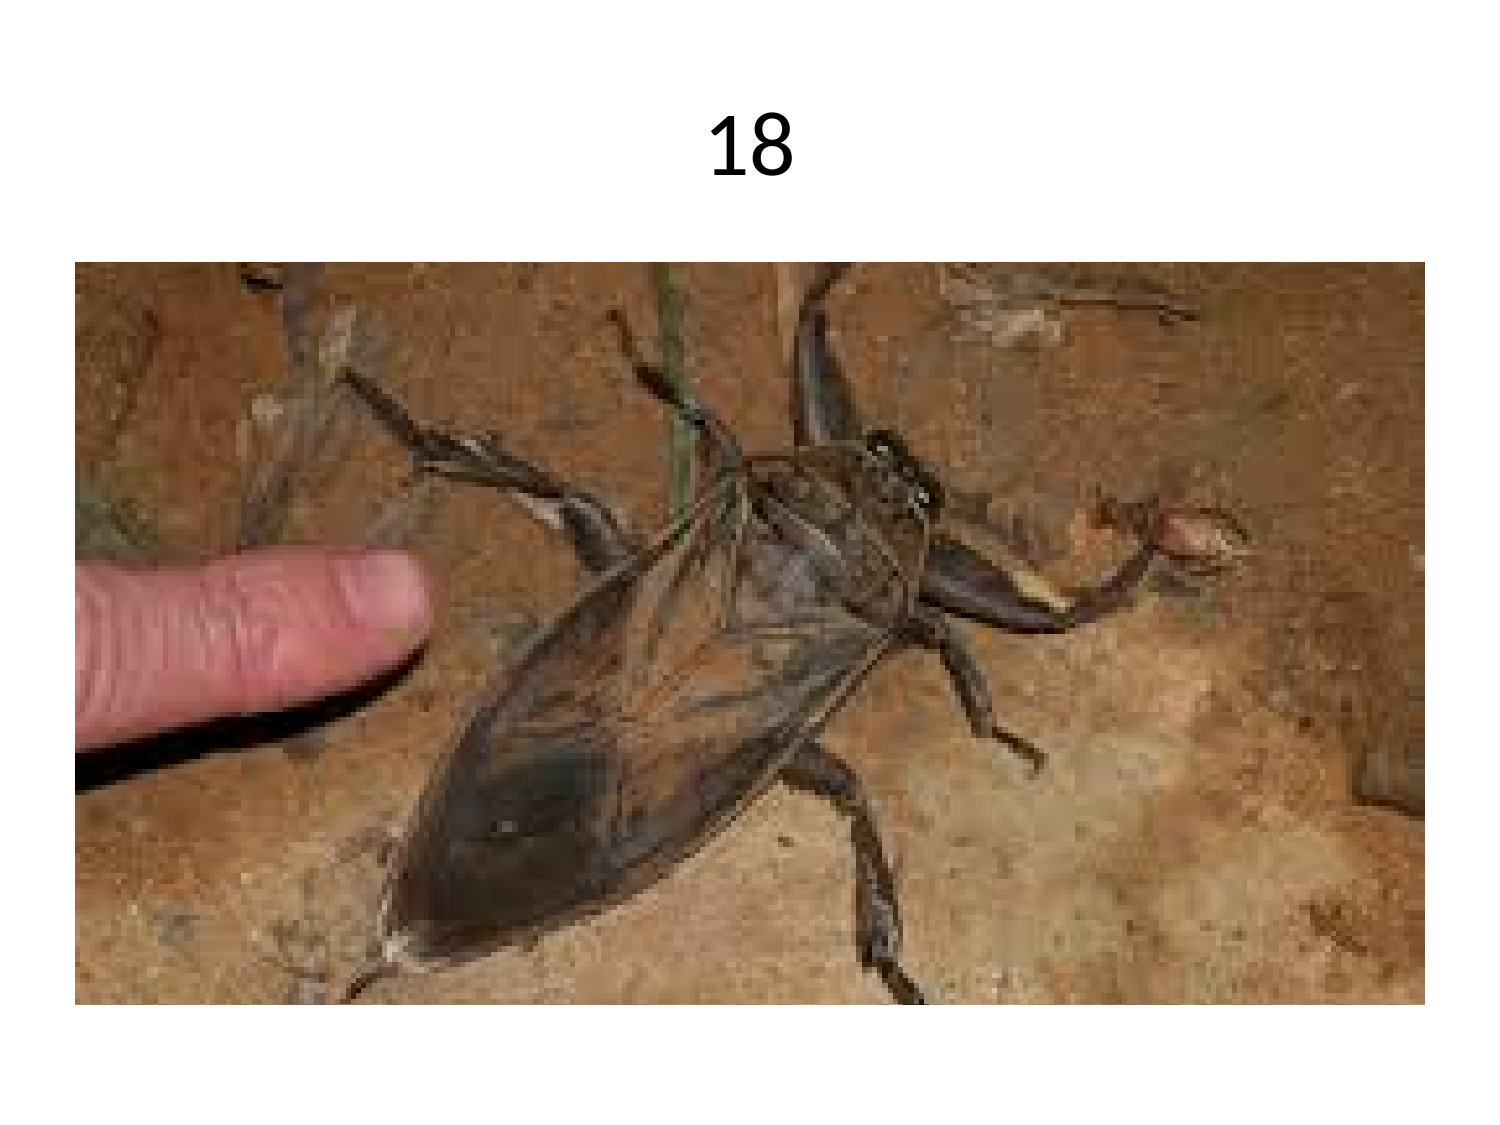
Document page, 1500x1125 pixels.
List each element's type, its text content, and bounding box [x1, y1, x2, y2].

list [74, 262, 1426, 1006]
title 18 [75, 45, 1425, 233]
